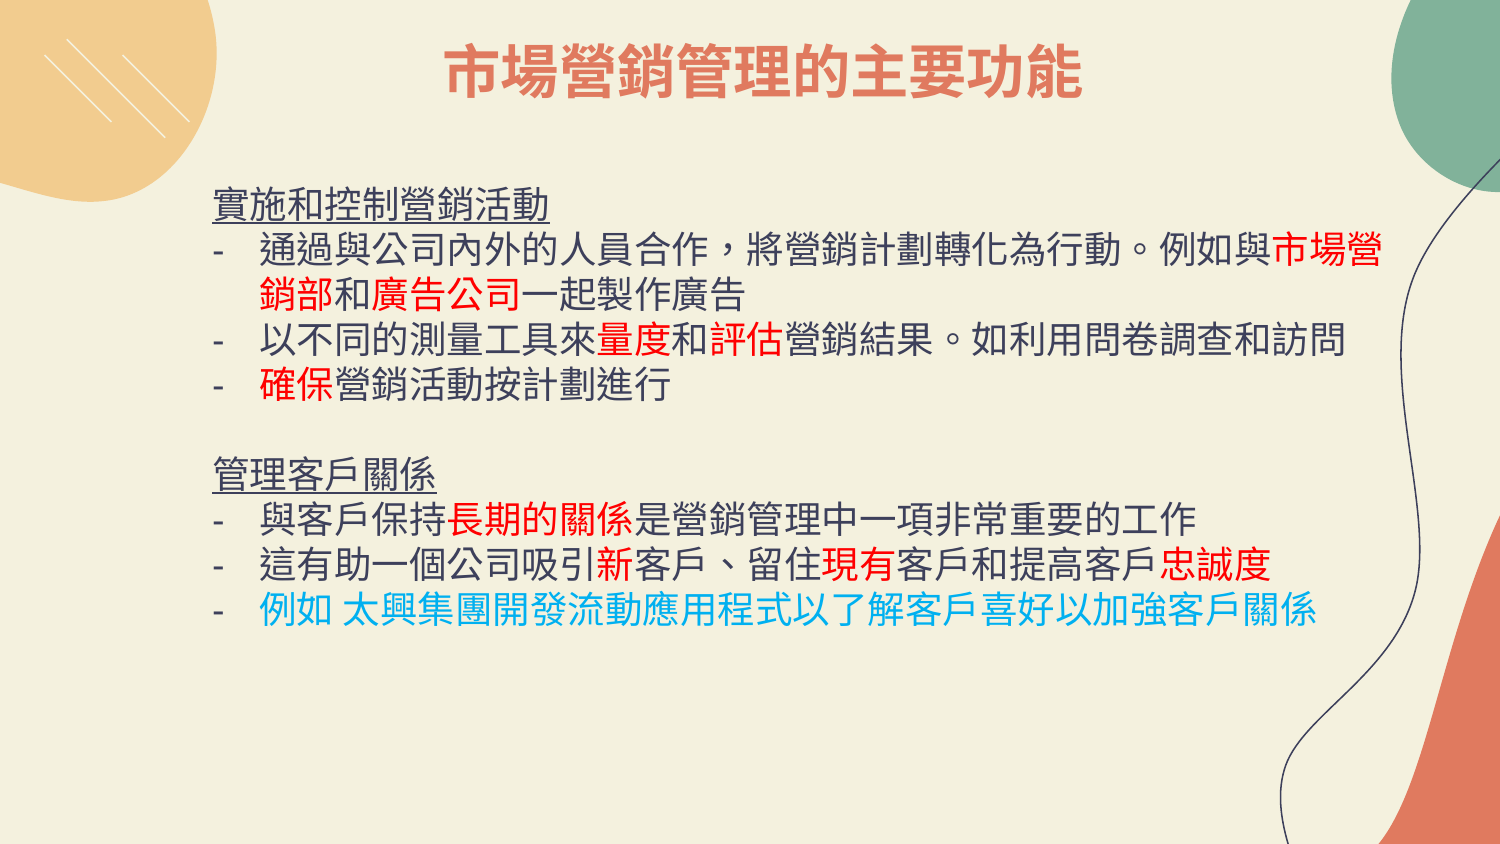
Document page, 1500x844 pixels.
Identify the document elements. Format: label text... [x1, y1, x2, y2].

subtitle 實施和控制營銷活動 通過與公司內外的人員合作，將營銷計劃轉化為行動。例如與市場營銷部和廣告公司一起製作廣告 以不同的測量工具來量度和評估營銷結果。如利用問卷調查和訪問 確保營銷活動按計劃進行 管理客戶關係 與客戶保持長期的關係是營銷管理中一項非常重要的工作 這有助一個公司吸引新客戶、留住現有客戶和提高客戶忠誠度 例如 太興集團開發流動應用程式以了解客戶喜好以加強客戶關係 [159, 166, 1426, 775]
title 市場營銷管理的主要功能 [100, 20, 1426, 115]
